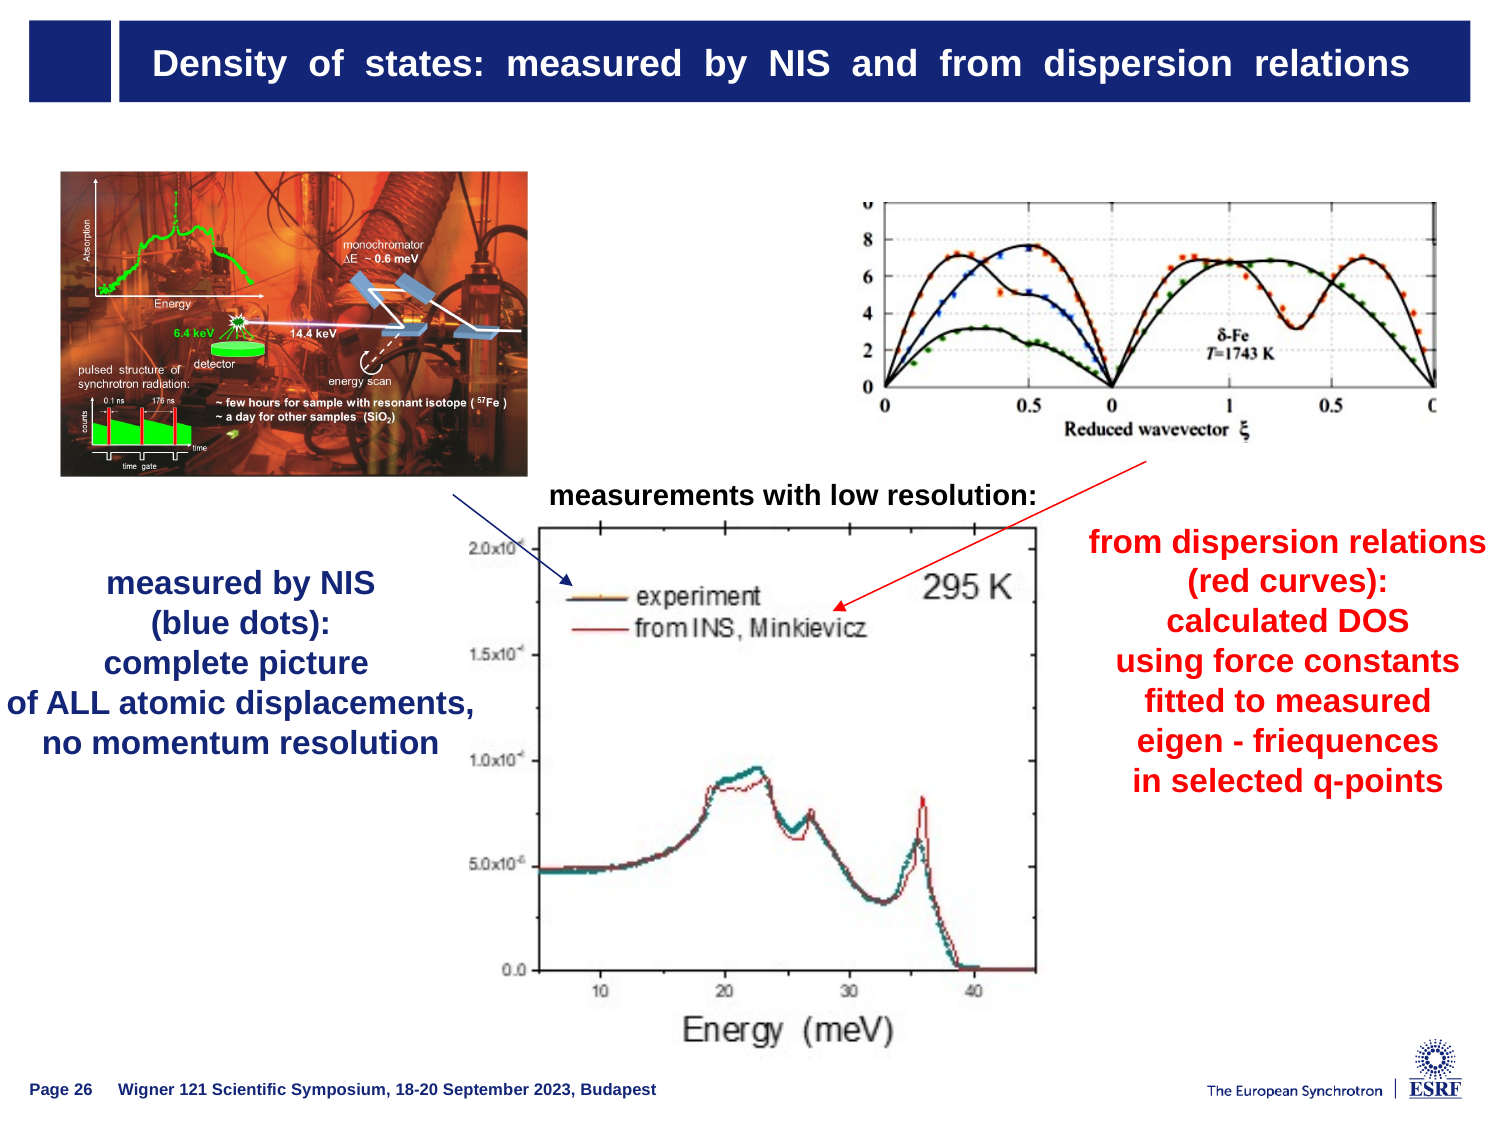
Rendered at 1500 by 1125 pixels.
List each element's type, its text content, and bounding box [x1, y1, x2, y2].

picture [468, 519, 1049, 1059]
text_box measured by NIS (blue dots): complete picture of ALL atomic displacements, no momentum resolution [0, 553, 463, 769]
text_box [452, 494, 574, 587]
text_box from dispersion relations (red curves): calculated DOS using force constants fitted to measured eigen - friequences in selected q-points [1073, 512, 1500, 807]
text_box measurements with low resolution: [534, 469, 827, 518]
picture [1175, 1018, 1500, 1125]
title Density of states: measured by NIS and from dispersion relations [119, 20, 1471, 103]
footer Wigner 121 Scientific Symposium, 18-20 September 2023, Budapest [118, 1063, 1122, 1099]
slide_number Page 26 [29, 1063, 98, 1099]
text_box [832, 461, 1147, 612]
picture [856, 202, 1437, 443]
picture [59, 171, 529, 477]
